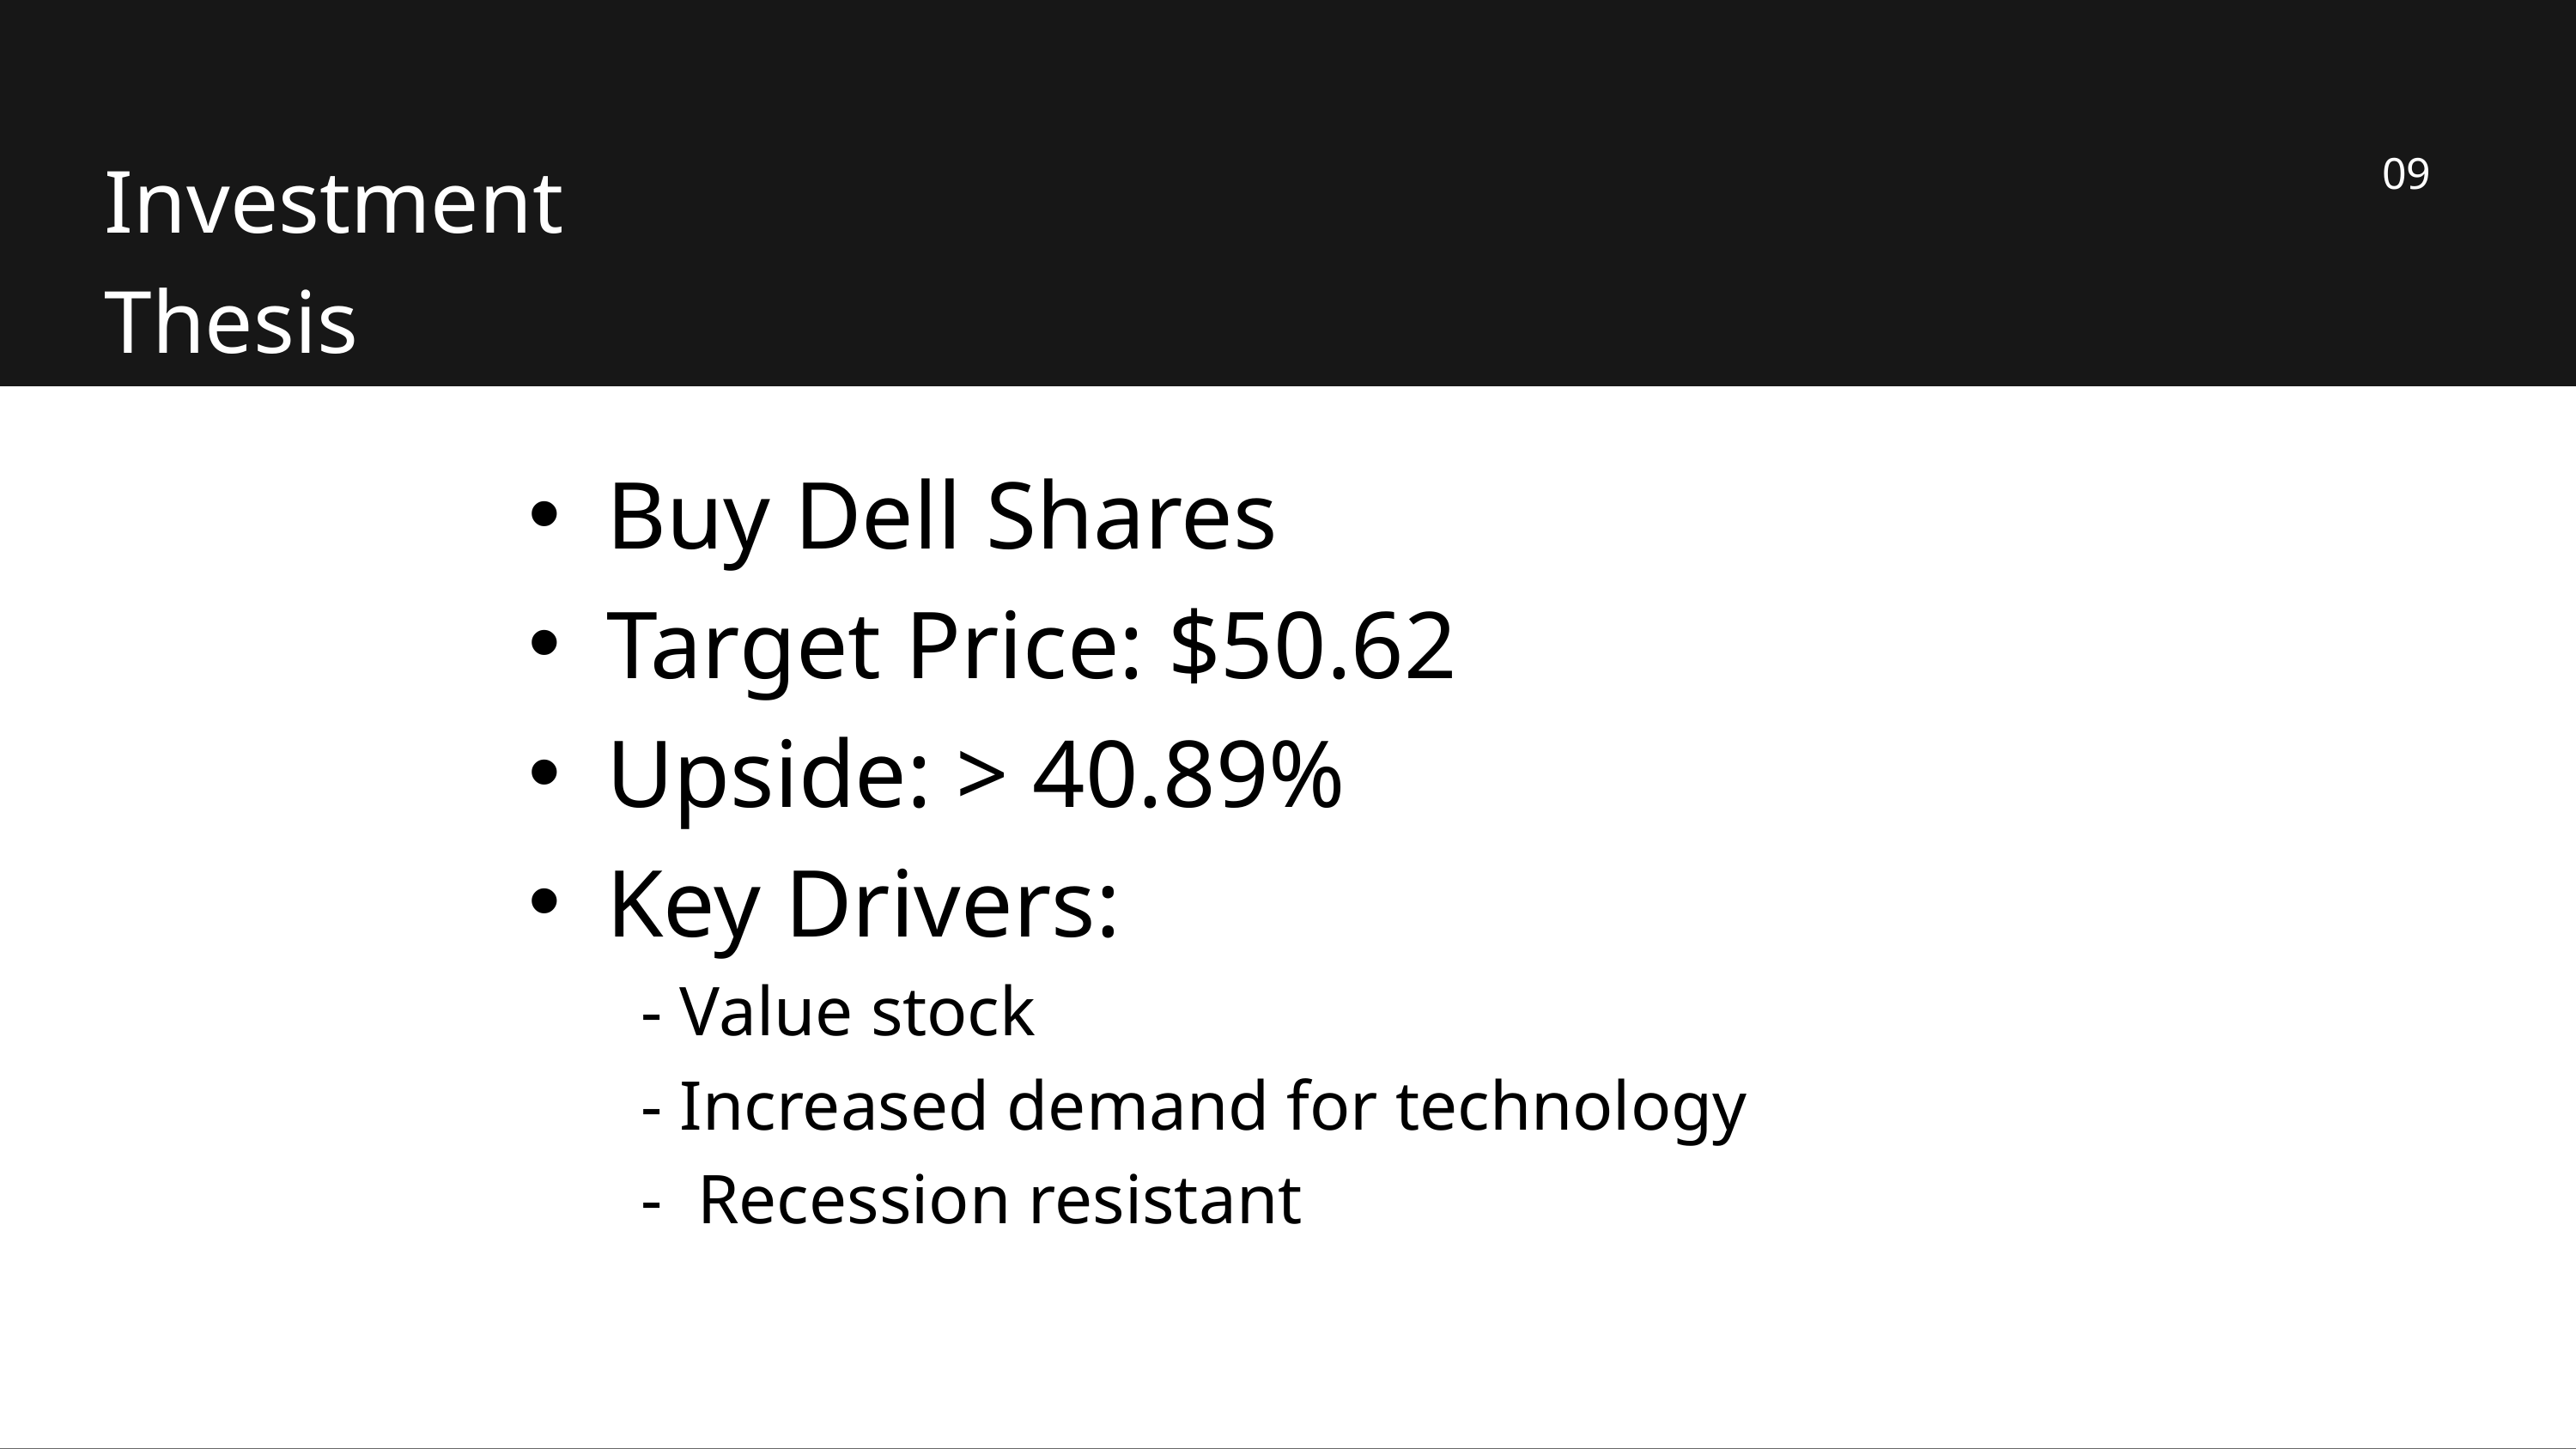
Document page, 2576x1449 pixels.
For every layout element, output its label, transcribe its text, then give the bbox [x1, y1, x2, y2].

text_box Investment Thesis [104, 130, 795, 371]
text_box Buy Dell Shares Target Price: $50.62 Upside: > 40.89% Key Drivers: - Value stock - Increased demand for technology - Recession resistant [449, 439, 2306, 1426]
text_box 09 [2215, 137, 2432, 198]
text_box [0, 386, 2576, 1449]
